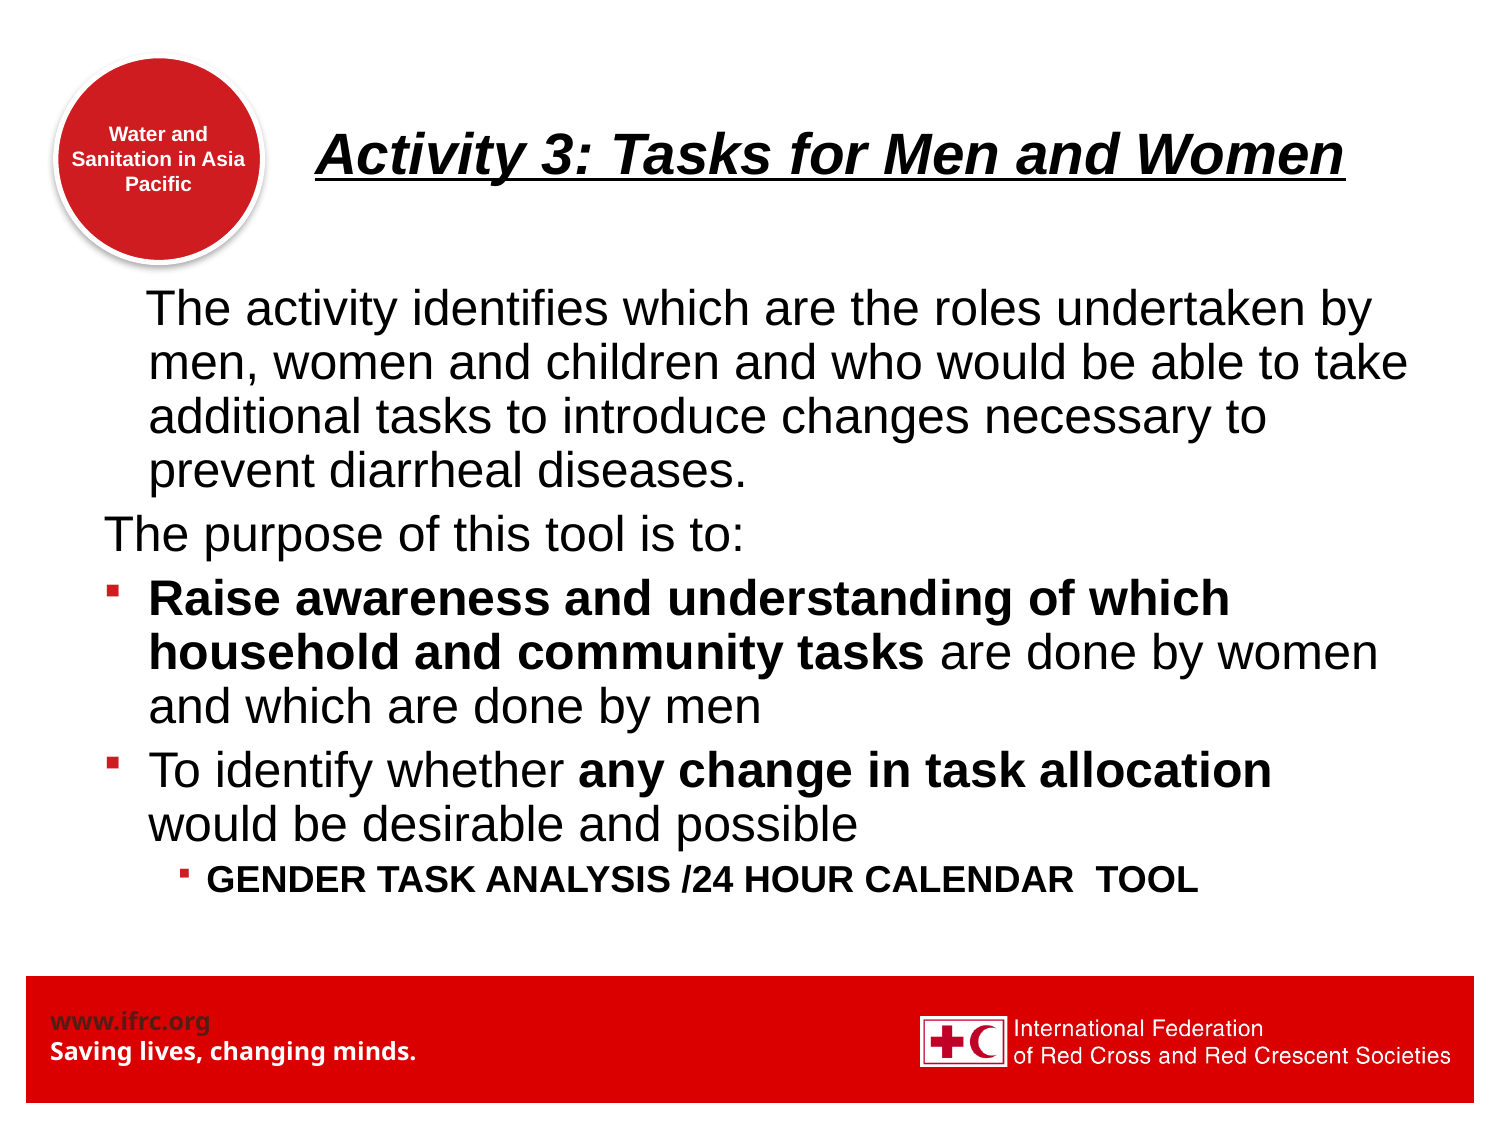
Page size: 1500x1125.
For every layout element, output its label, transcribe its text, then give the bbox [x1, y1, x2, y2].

title Activity 3: Tasks for Men and Women [299, 57, 1426, 246]
picture [920, 1016, 1450, 1067]
list The activity identifies which are the roles undertaken by men, women and children and who would be able to take additional tasks to introduce changes necessary to prevent diarrheal diseases. The purpose of this tool is to: Raise awareness and understanding of which household and community tasks are done by women and which are done by men To identify whether any change in task allocation would be desirable and possible GENDER TASK ANALYSIS /24 HOUR CALENDAR TOOL [88, 274, 1426, 963]
